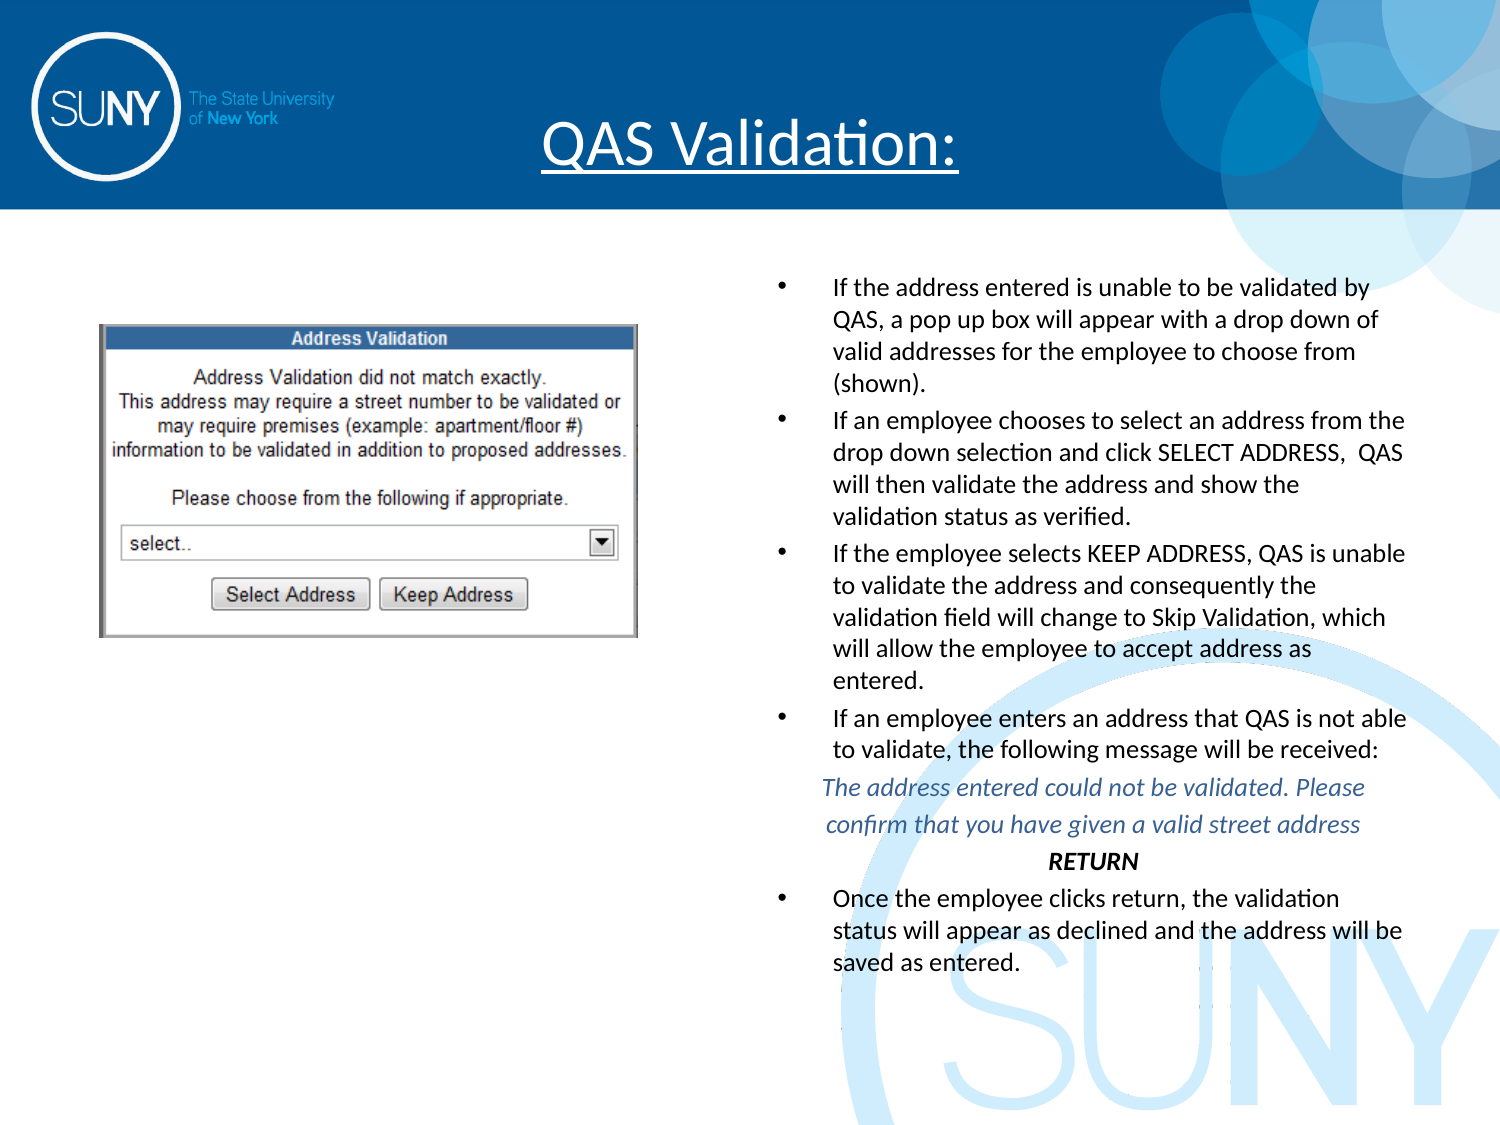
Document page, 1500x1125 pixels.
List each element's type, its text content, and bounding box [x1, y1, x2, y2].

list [99, 324, 638, 638]
list If the address entered is unable to be validated by QAS, a pop up box will appear with a drop down of valid addresses for the employee to choose from (shown). If an employee chooses to select an address from the drop down selection and click SELECT ADDRESS, QAS will then validate the address and show the validation status as verified. If the employee selects KEEP ADDRESS, QAS is unable to validate the address and consequently the validation field will change to Skip Validation, which will allow the employee to accept address as entered. If an employee enters an address that QAS is not able to validate, the following message will be received: The address entered could not be validated. Please confirm that you have given a valid street address RETURN Once the employee clicks return, the validation status will appear as declined and the address will be saved as entered. [762, 262, 1425, 1005]
title QAS Validation: [75, 45, 1425, 233]
picture [0, 0, 1500, 1125]
